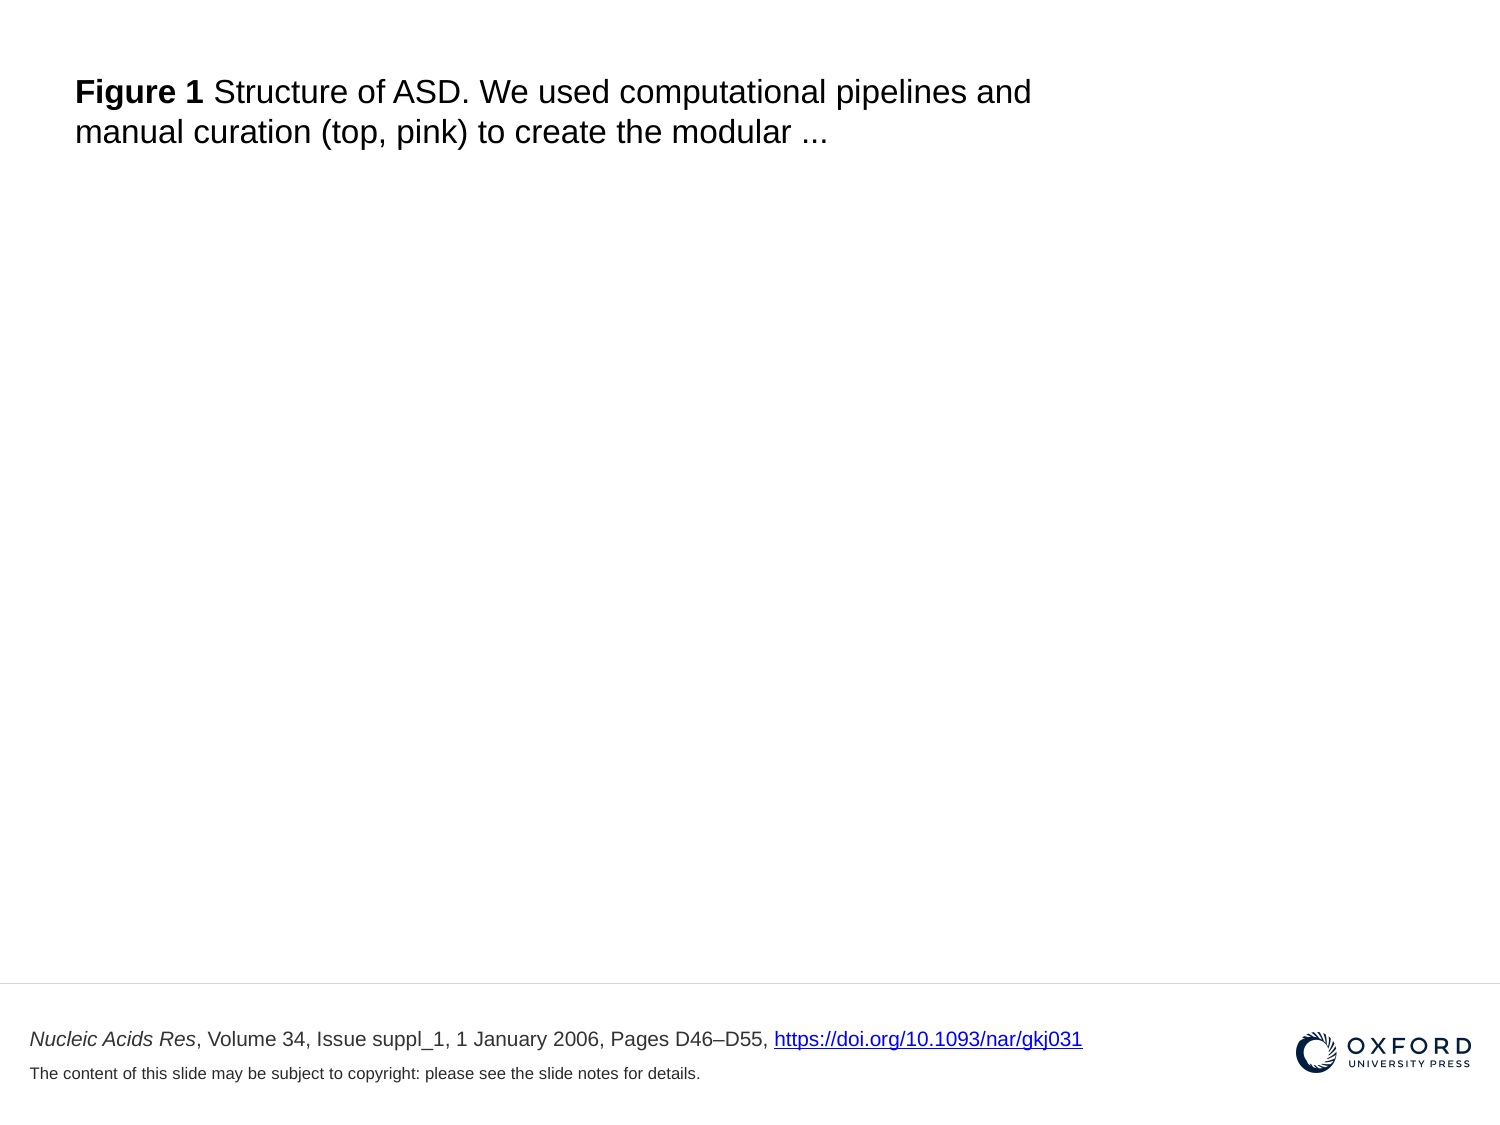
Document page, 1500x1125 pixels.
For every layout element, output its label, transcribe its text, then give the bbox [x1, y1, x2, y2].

picture [1296, 1032, 1471, 1073]
footer Nucleic Acids Res, Volume 34, Issue suppl_1, 1 January 2006, Pages D46–D55, https://doi.org/10.1093/nar/gkj031 The content of this slide may be subject to copyright: please see the slide notes for details. [0, 983, 1260, 1125]
title Figure 1 Structure of ASD. We used computational pipelines and manual curation (top, pink) to create the modular ... [75, 69, 1078, 171]
